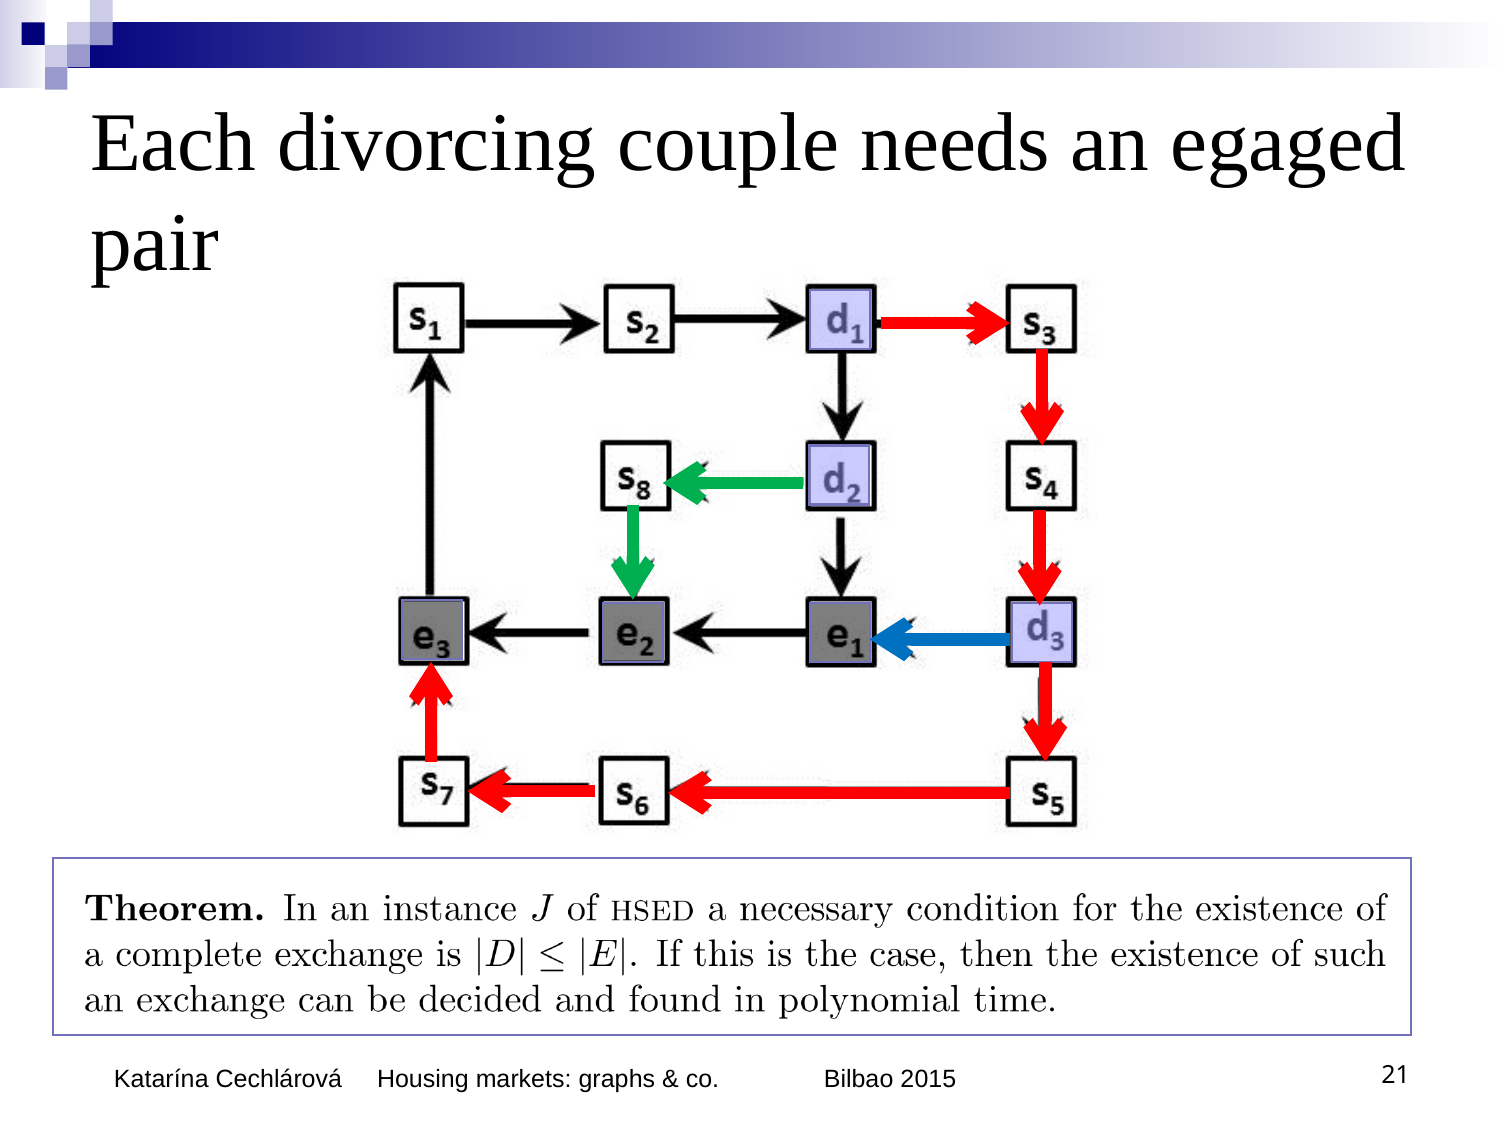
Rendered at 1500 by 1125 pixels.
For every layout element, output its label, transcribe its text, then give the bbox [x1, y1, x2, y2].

picture [324, 196, 1152, 857]
title Each divorcing couple needs an egaged pair [75, 75, 1425, 300]
footer Katarína Cechlárová Housing markets: graphs & co. Bilbao 2015 [85, 1036, 988, 1100]
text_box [53, 857, 1412, 1035]
slide_number 21 [1074, 1025, 1425, 1100]
